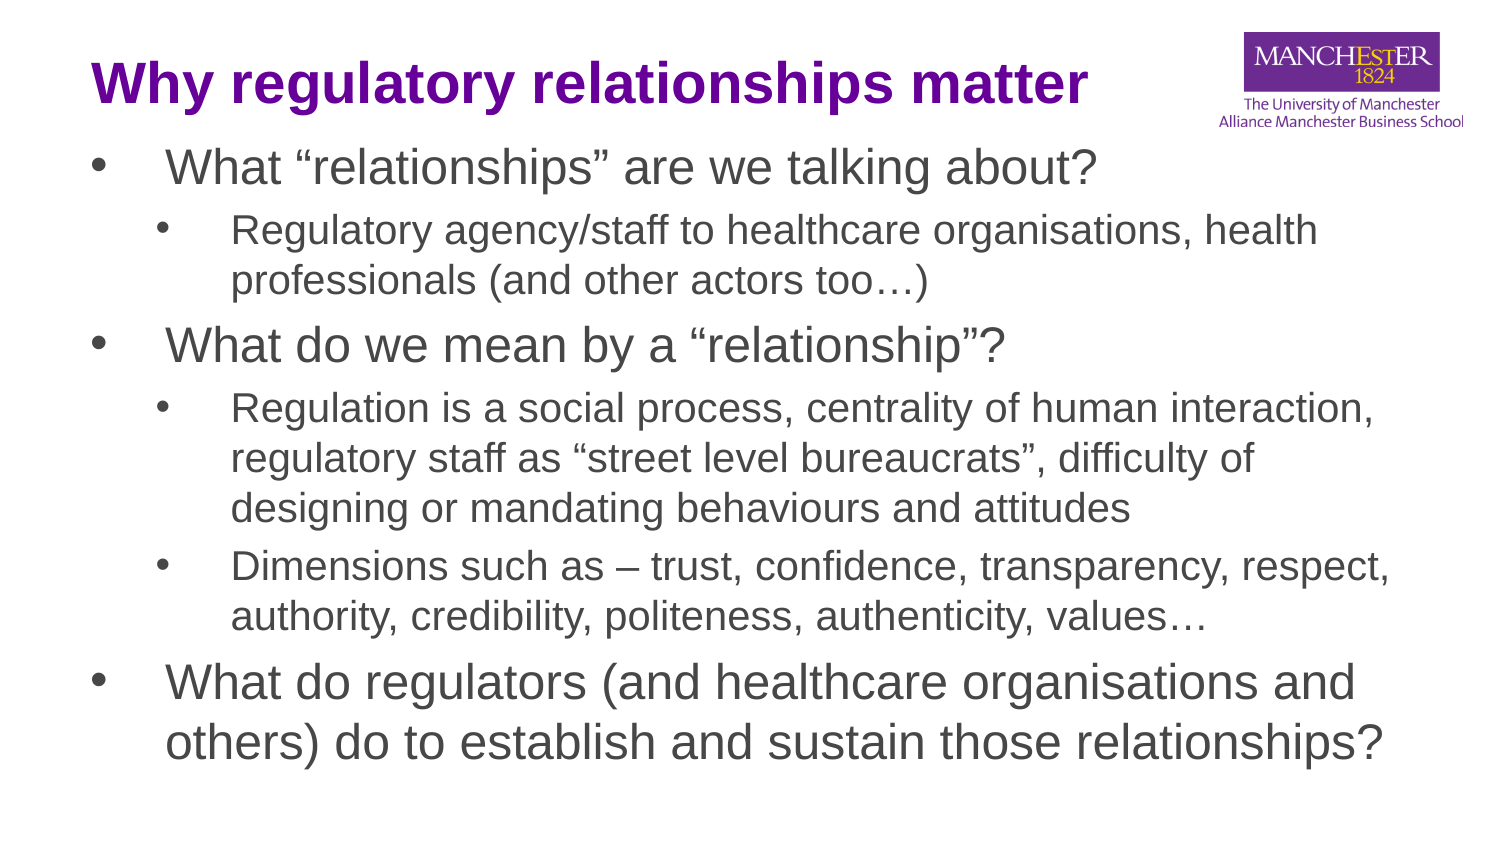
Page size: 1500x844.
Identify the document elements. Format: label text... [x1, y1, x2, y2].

title Why regulatory relationships matter [76, 9, 1200, 126]
list What “relationships” are we talking about? Regulatory agency/staff to healthcare organisations, health professionals (and other actors too…) What do we mean by a “relationship”? Regulation is a social process, centrality of human interaction, regulatory staff as “street level bureaucrats”, difficulty of designing or mandating behaviours and attitudes Dimensions such as – trust, confidence, transparency, respect, authority, credibility, politeness, authenticity, values… What do regulators (and healthcare organisations and others) do to establish and sustain those relationships? [74, 126, 1426, 792]
picture [1219, 32, 1463, 127]
